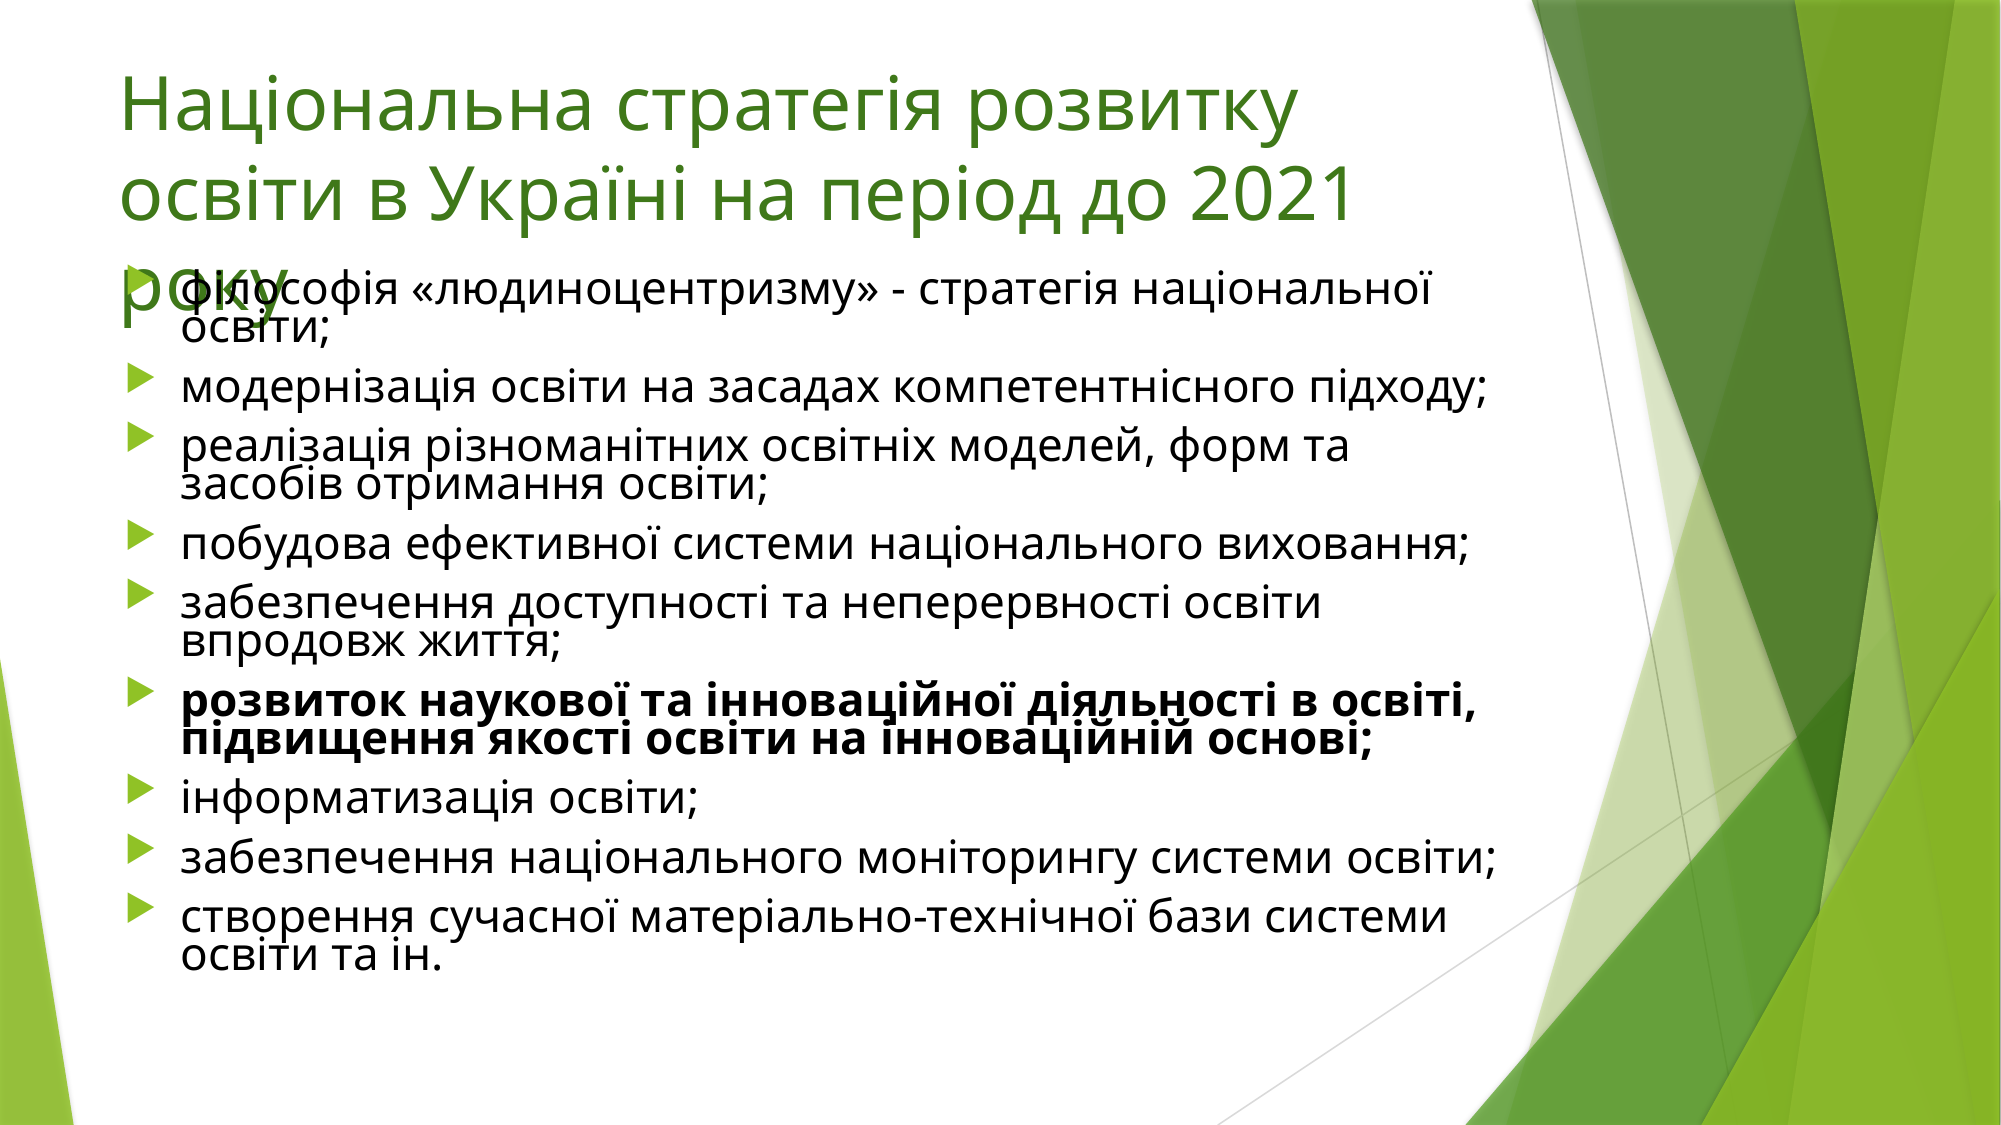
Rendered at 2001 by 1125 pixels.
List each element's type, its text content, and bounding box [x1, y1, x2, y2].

list філософія «людиноцентризму» - стратегія національної освіти; модернізація освіти на засадах компетентнісного підходу; реалізація різноманітних освітніх моделей, форм та засобів отримання освіти; побудова ефективної системи національного виховання; забезпечення доступності та неперервності освіти впродовж життя; розвиток наукової та інноваційної діяльності в освіті, підвищення якості освіти на інноваційній основі; інформатизація освіти; забезпечення національного моніторингу системи освіти; створення сучасної матеріально-технічної бази системи освіти та ін. [109, 265, 1520, 1053]
title Національна стратегія розвитку освіти в Україні на період до 2021 року [103, 47, 1515, 266]
